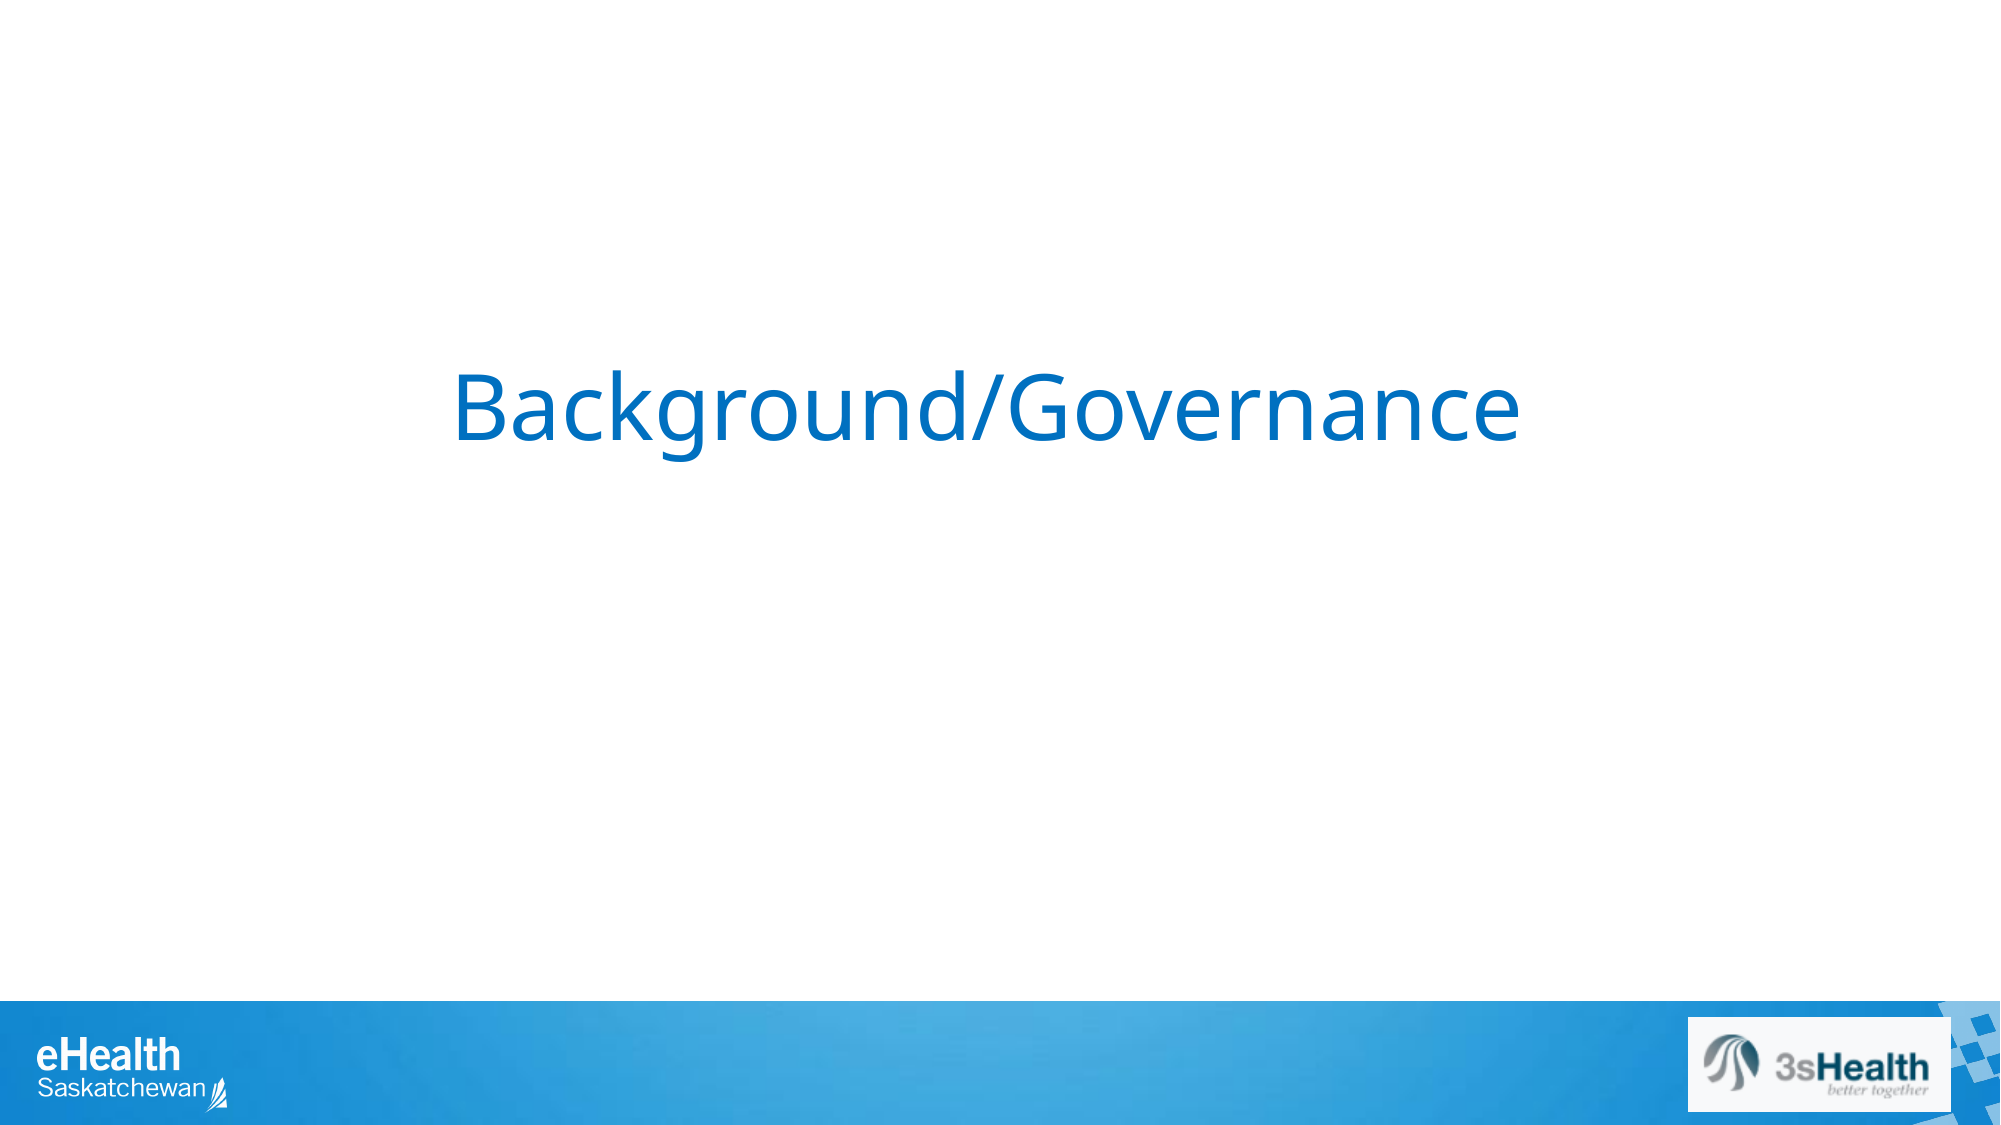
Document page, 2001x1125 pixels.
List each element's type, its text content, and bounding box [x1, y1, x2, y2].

list Background/Governance [43, 196, 1951, 967]
picture [0, 1001, 2000, 1125]
